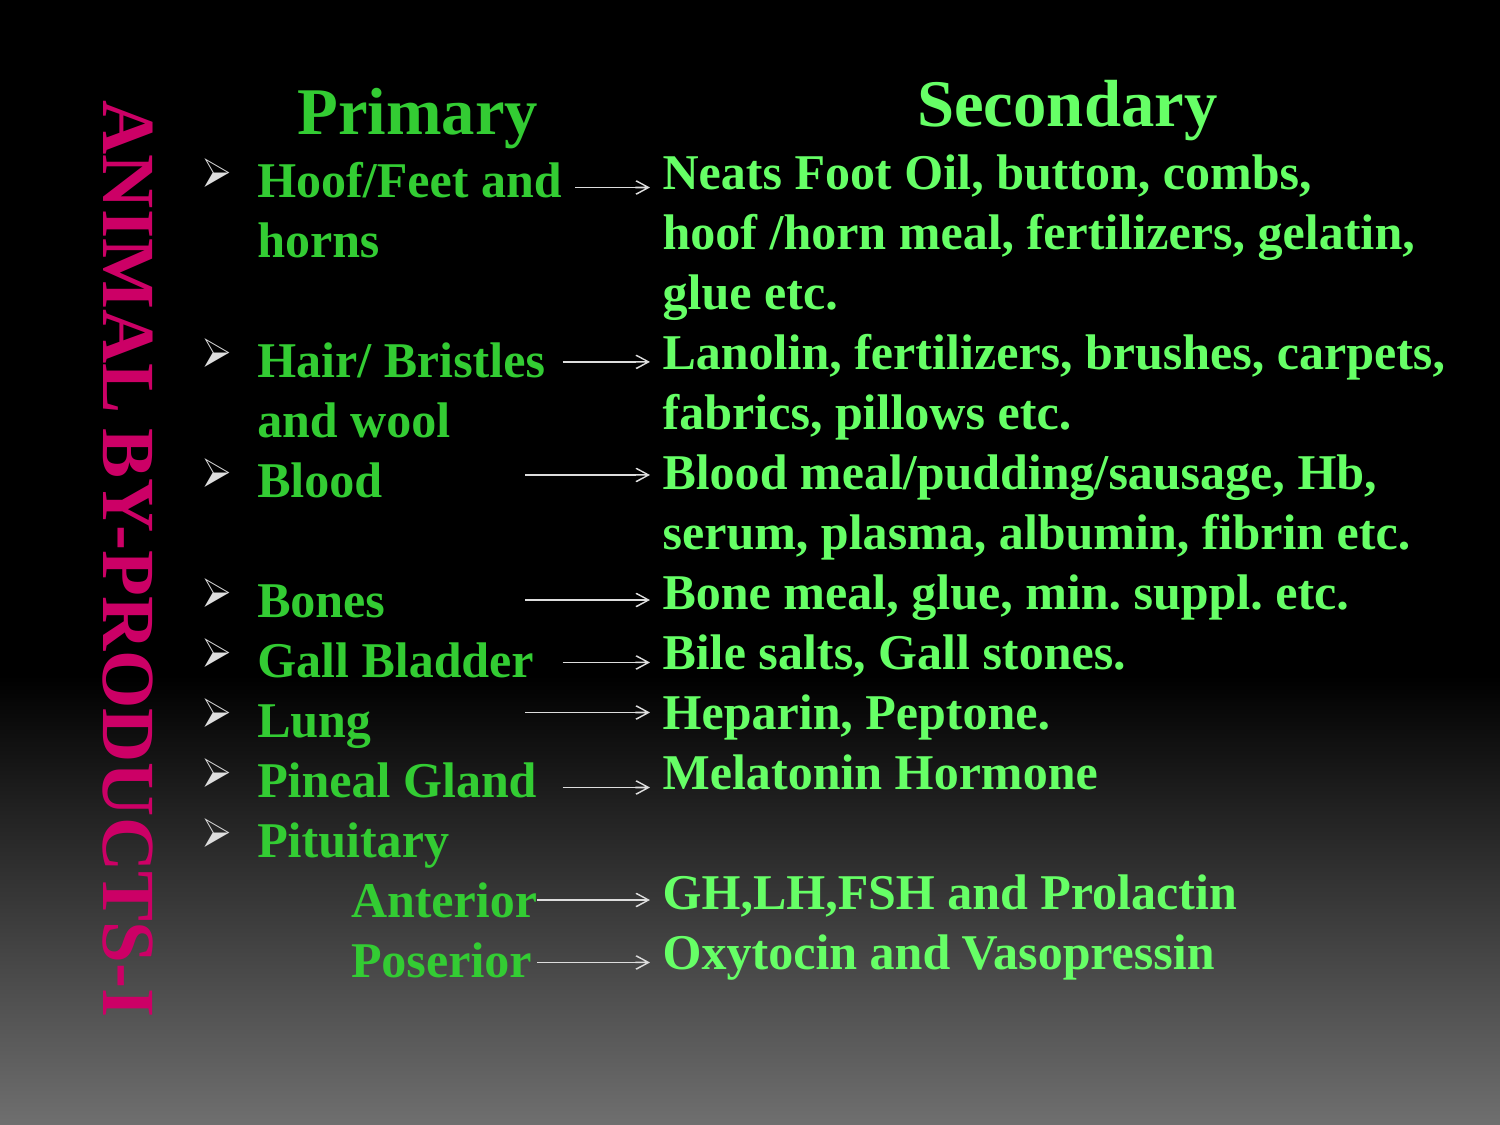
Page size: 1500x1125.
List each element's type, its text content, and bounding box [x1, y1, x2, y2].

title Animal by-products-I [36, 60, 186, 1036]
list Primary Hoof/Feet and horns Hair/ Bristles and wool Blood Bones Gall Bladder Lung Pineal Gland Pituitary Anterior Poserior [186, 60, 650, 1036]
list Secondary Neats Foot Oil, button, combs, hoof /horn meal, fertilizers, gelatin, glue etc. Lanolin, fertilizers, brushes, carpets, fabrics, pillows etc. Blood meal/pudding/sausage, Hb, serum, plasma, albumin, fibrin etc. Bone meal, glue, min. suppl. etc. Bile salts, Gall stones. Heparin, Peptone. Melatonin Hormone GH,LH,FSH and Prolactin Oxytocin and Vasopressin [637, 52, 1488, 1035]
